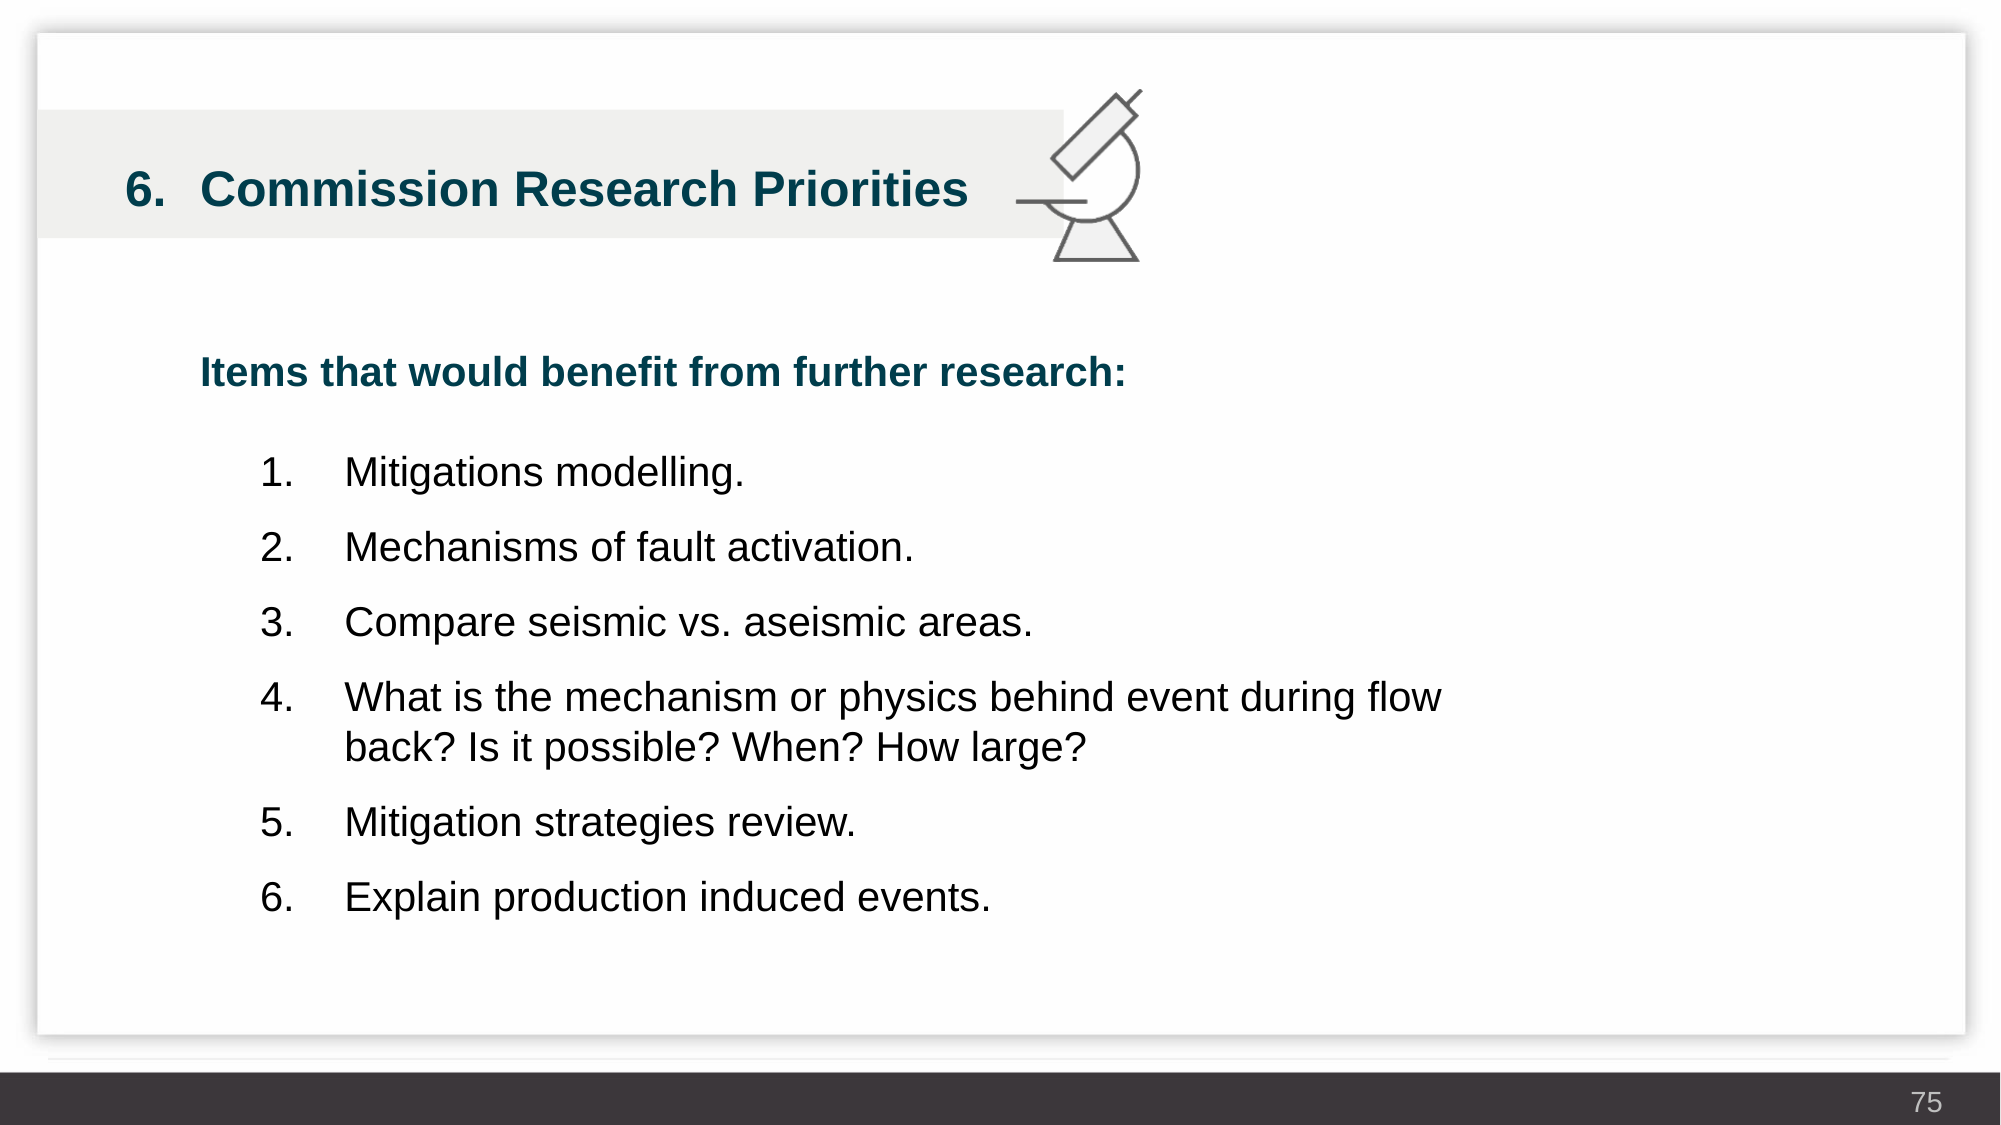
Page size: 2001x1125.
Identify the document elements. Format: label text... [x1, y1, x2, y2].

text_box Commission Research Priorities [110, 119, 994, 224]
text_box 75 [1860, 1054, 1958, 1125]
text_box Items that would benefit from further research: Mitigations modelling. Mechanisms of fault activation. Compare seismic vs. aseismic areas. What is the mechanism or physics behind event during flow back? Is it possible? When? How large? Mitigation strategies review. Explain production induced events. [185, 337, 1517, 927]
picture [0, 0, 2001, 1125]
text_box [36, 109, 994, 239]
